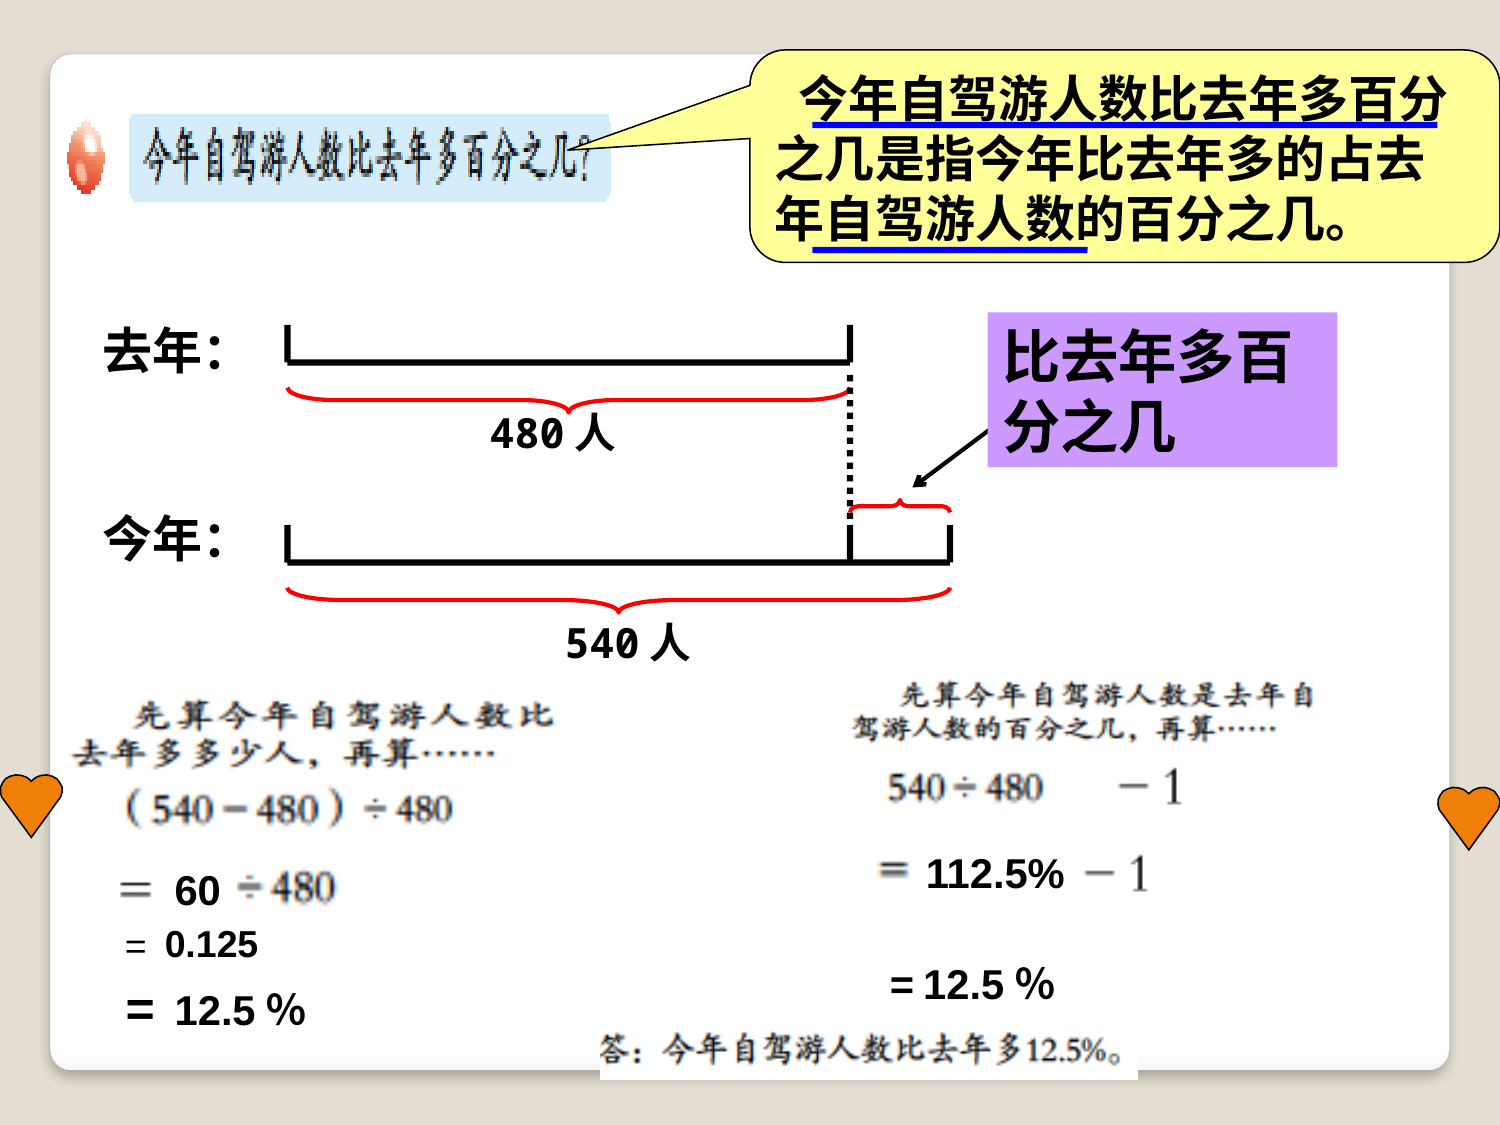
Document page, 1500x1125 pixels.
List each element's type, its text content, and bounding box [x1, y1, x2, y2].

text_box = [875, 950, 908, 1015]
text_box 60 [159, 858, 275, 912]
text_box 去年： [87, 312, 350, 388]
picture [849, 674, 1326, 751]
picture [362, 777, 476, 838]
picture [849, 849, 913, 895]
text_box [1437, 787, 1500, 850]
picture [112, 874, 163, 912]
picture [62, 687, 563, 776]
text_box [287, 324, 851, 363]
text_box 0.125 [162, 912, 365, 973]
picture [874, 762, 1051, 814]
text_box 今年： [87, 499, 350, 575]
text_box 12.5％ [159, 976, 375, 1042]
text_box [287, 387, 849, 401]
text_box 比去年多百分之几 [987, 312, 1338, 468]
picture [55, 80, 657, 232]
text_box 480人 [474, 399, 688, 465]
text_box 112.5% [911, 839, 1080, 905]
text_box [912, 431, 987, 488]
picture [1112, 762, 1198, 814]
text_box = [110, 923, 162, 975]
picture [112, 782, 351, 845]
text_box 12.5％ [908, 950, 1071, 1015]
text_box 540人 [549, 609, 763, 675]
picture [237, 862, 363, 926]
text_box = [110, 968, 170, 1044]
text_box [287, 587, 950, 609]
text_box 今年自驾游人数比去年多百分之几是指今年比去年多的占去年自驾游人数的百分之几。 [664, 49, 1500, 263]
picture [599, 1024, 1138, 1080]
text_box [287, 524, 951, 563]
text_box [0, 774, 63, 838]
text_box [849, 499, 950, 513]
picture [1077, 849, 1163, 902]
